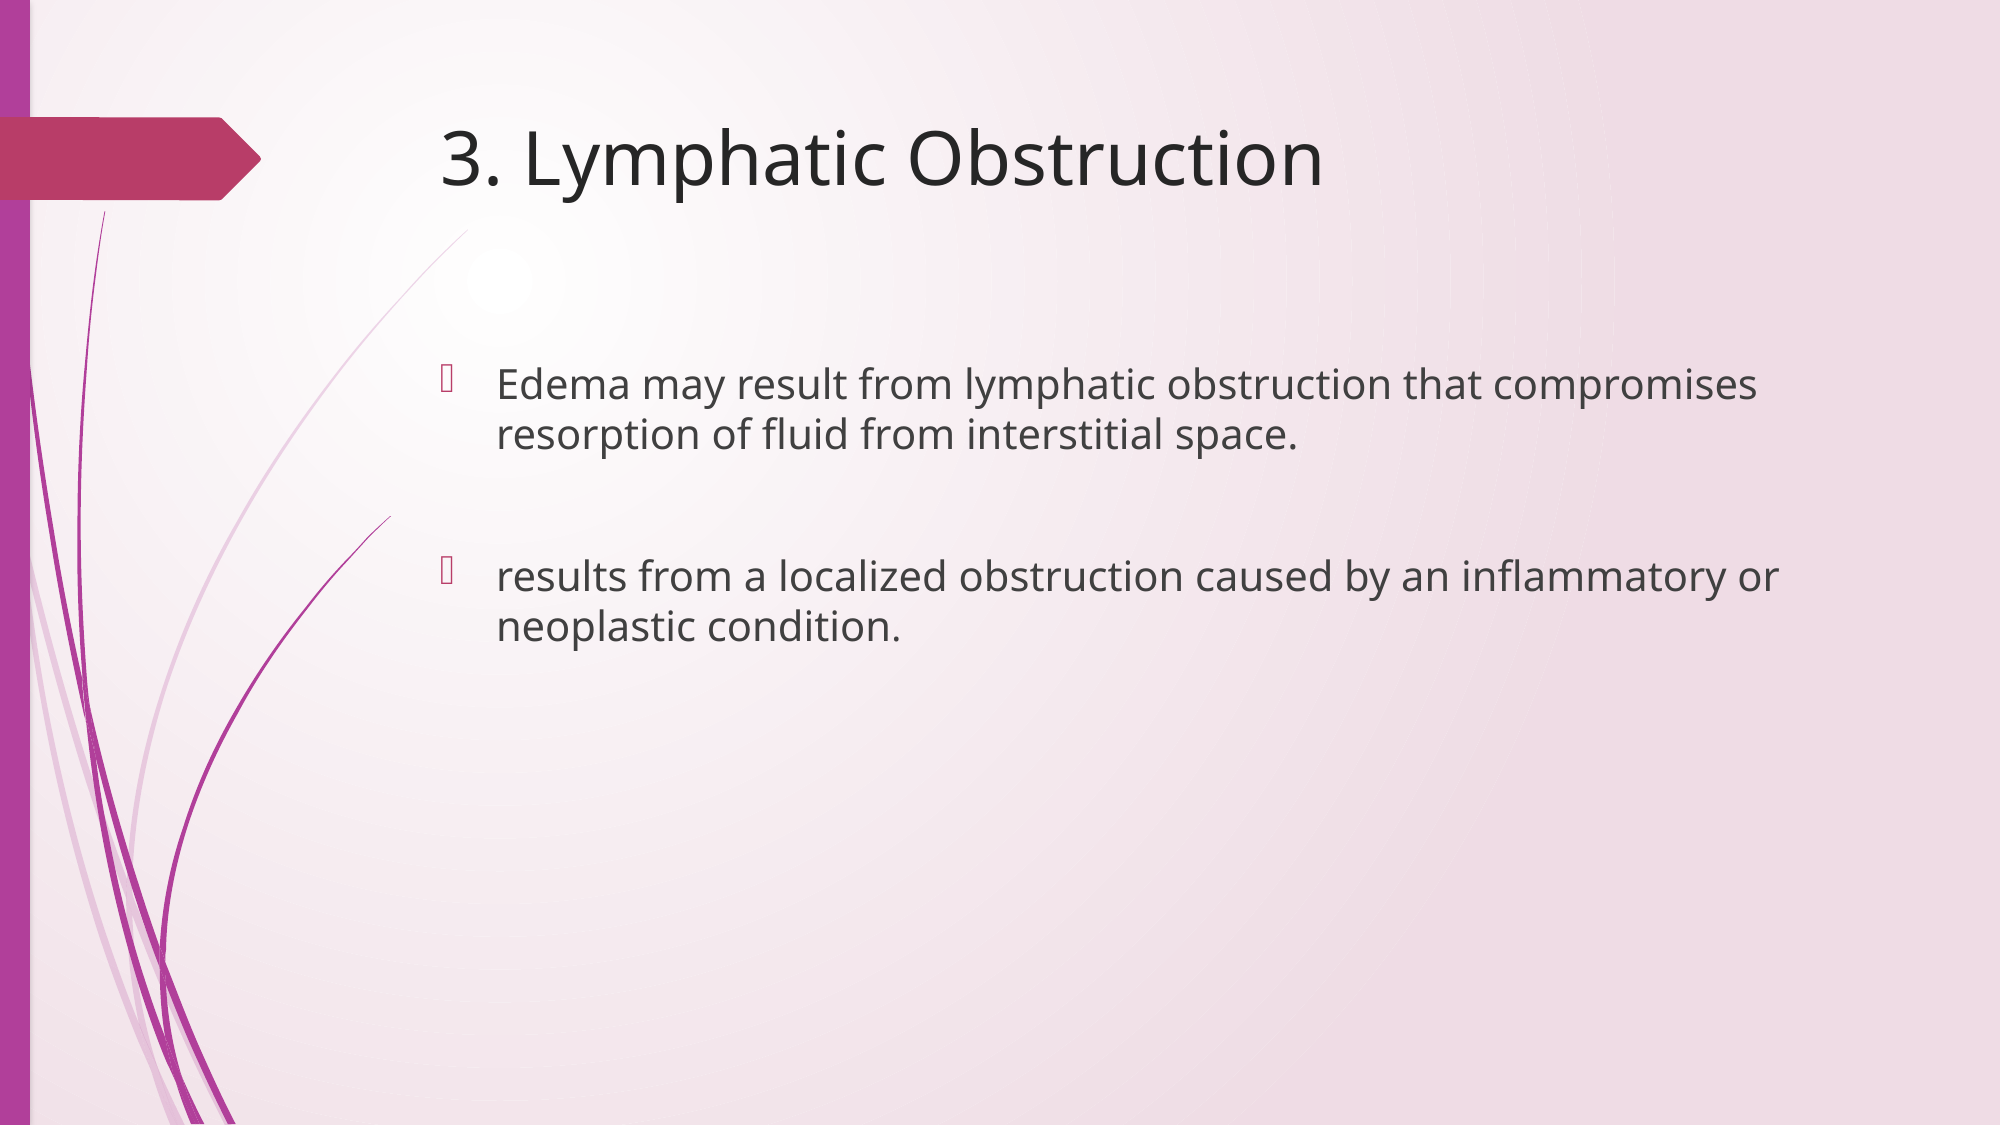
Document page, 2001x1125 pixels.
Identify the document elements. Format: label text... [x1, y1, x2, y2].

title 3. Lymphatic Obstruction [425, 102, 1888, 313]
list Edema may result from lymphatic obstruction that compromises resorption of fluid from interstitial space. results from a localized obstruction caused by an inflammatory or neoplastic condition. [424, 350, 1888, 970]
